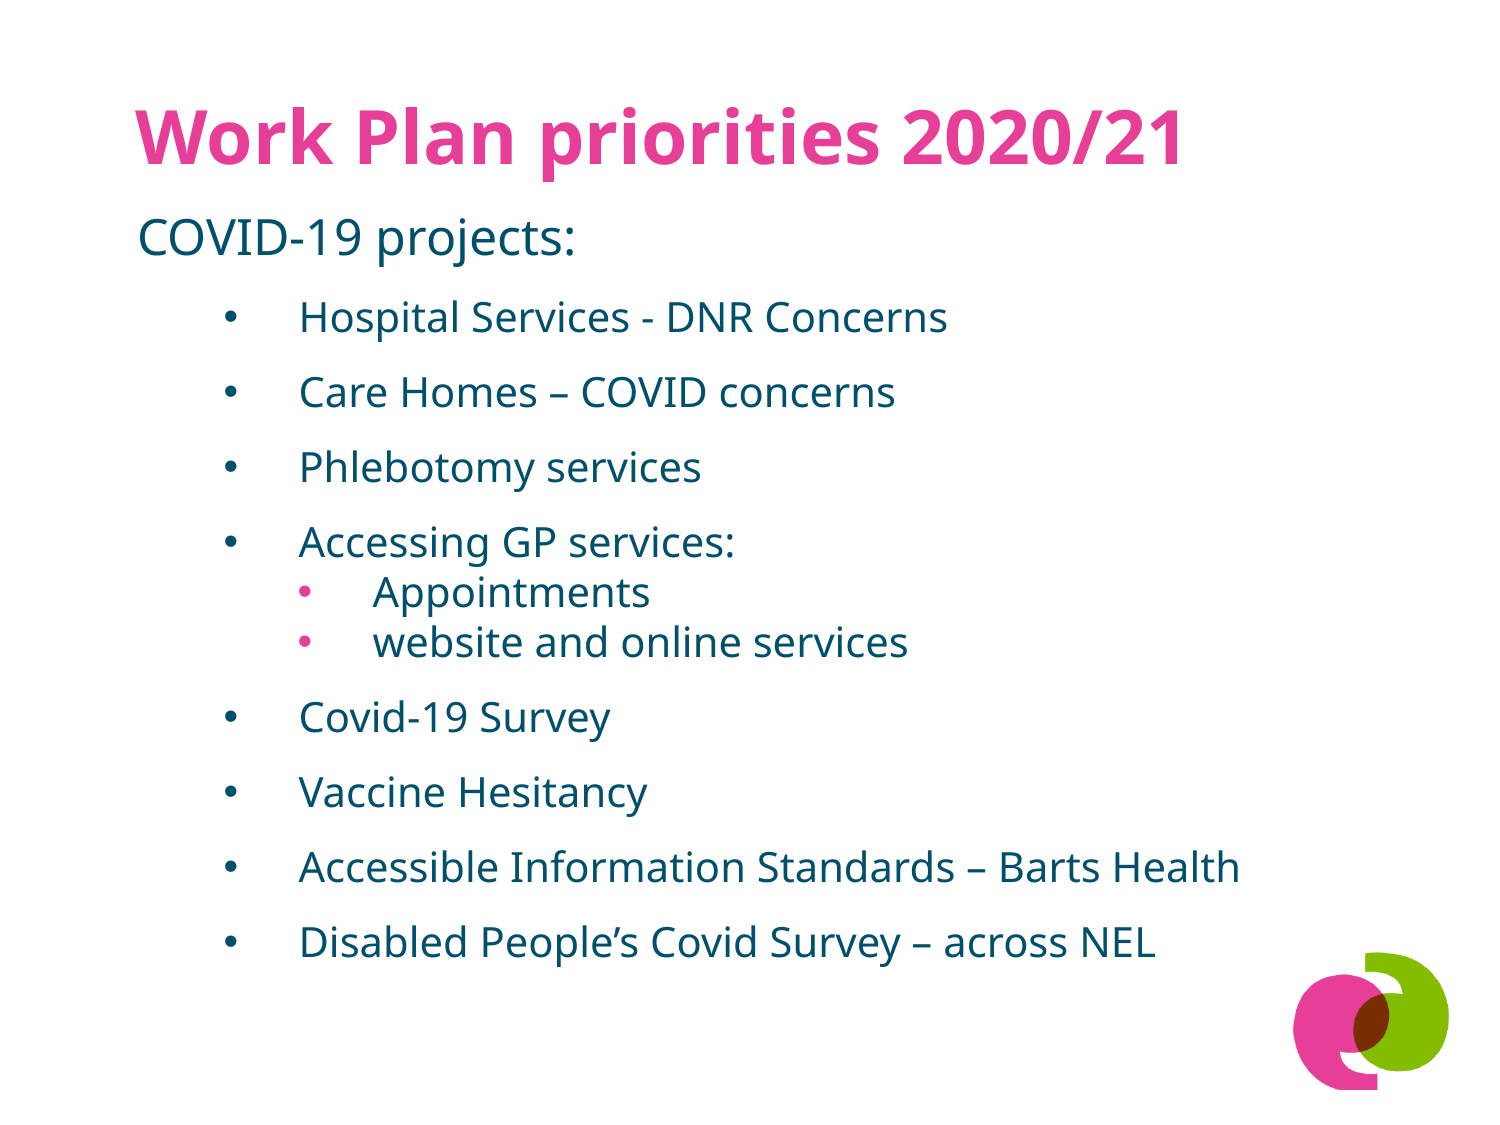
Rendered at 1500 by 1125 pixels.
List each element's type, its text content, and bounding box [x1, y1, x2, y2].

list COVID-19 projects: Hospital Services - DNR Concerns Care Homes – COVID concerns Phlebotomy services Accessing GP services: Appointments website and online services Covid-19 Survey Vaccine Hesitancy Accessible Information Standards – Barts Health Disabled People’s Covid Survey – across NEL [137, 175, 1412, 1125]
title Work Plan priorities 2020/21 [135, 90, 1320, 173]
picture [1412, 952, 1449, 1090]
